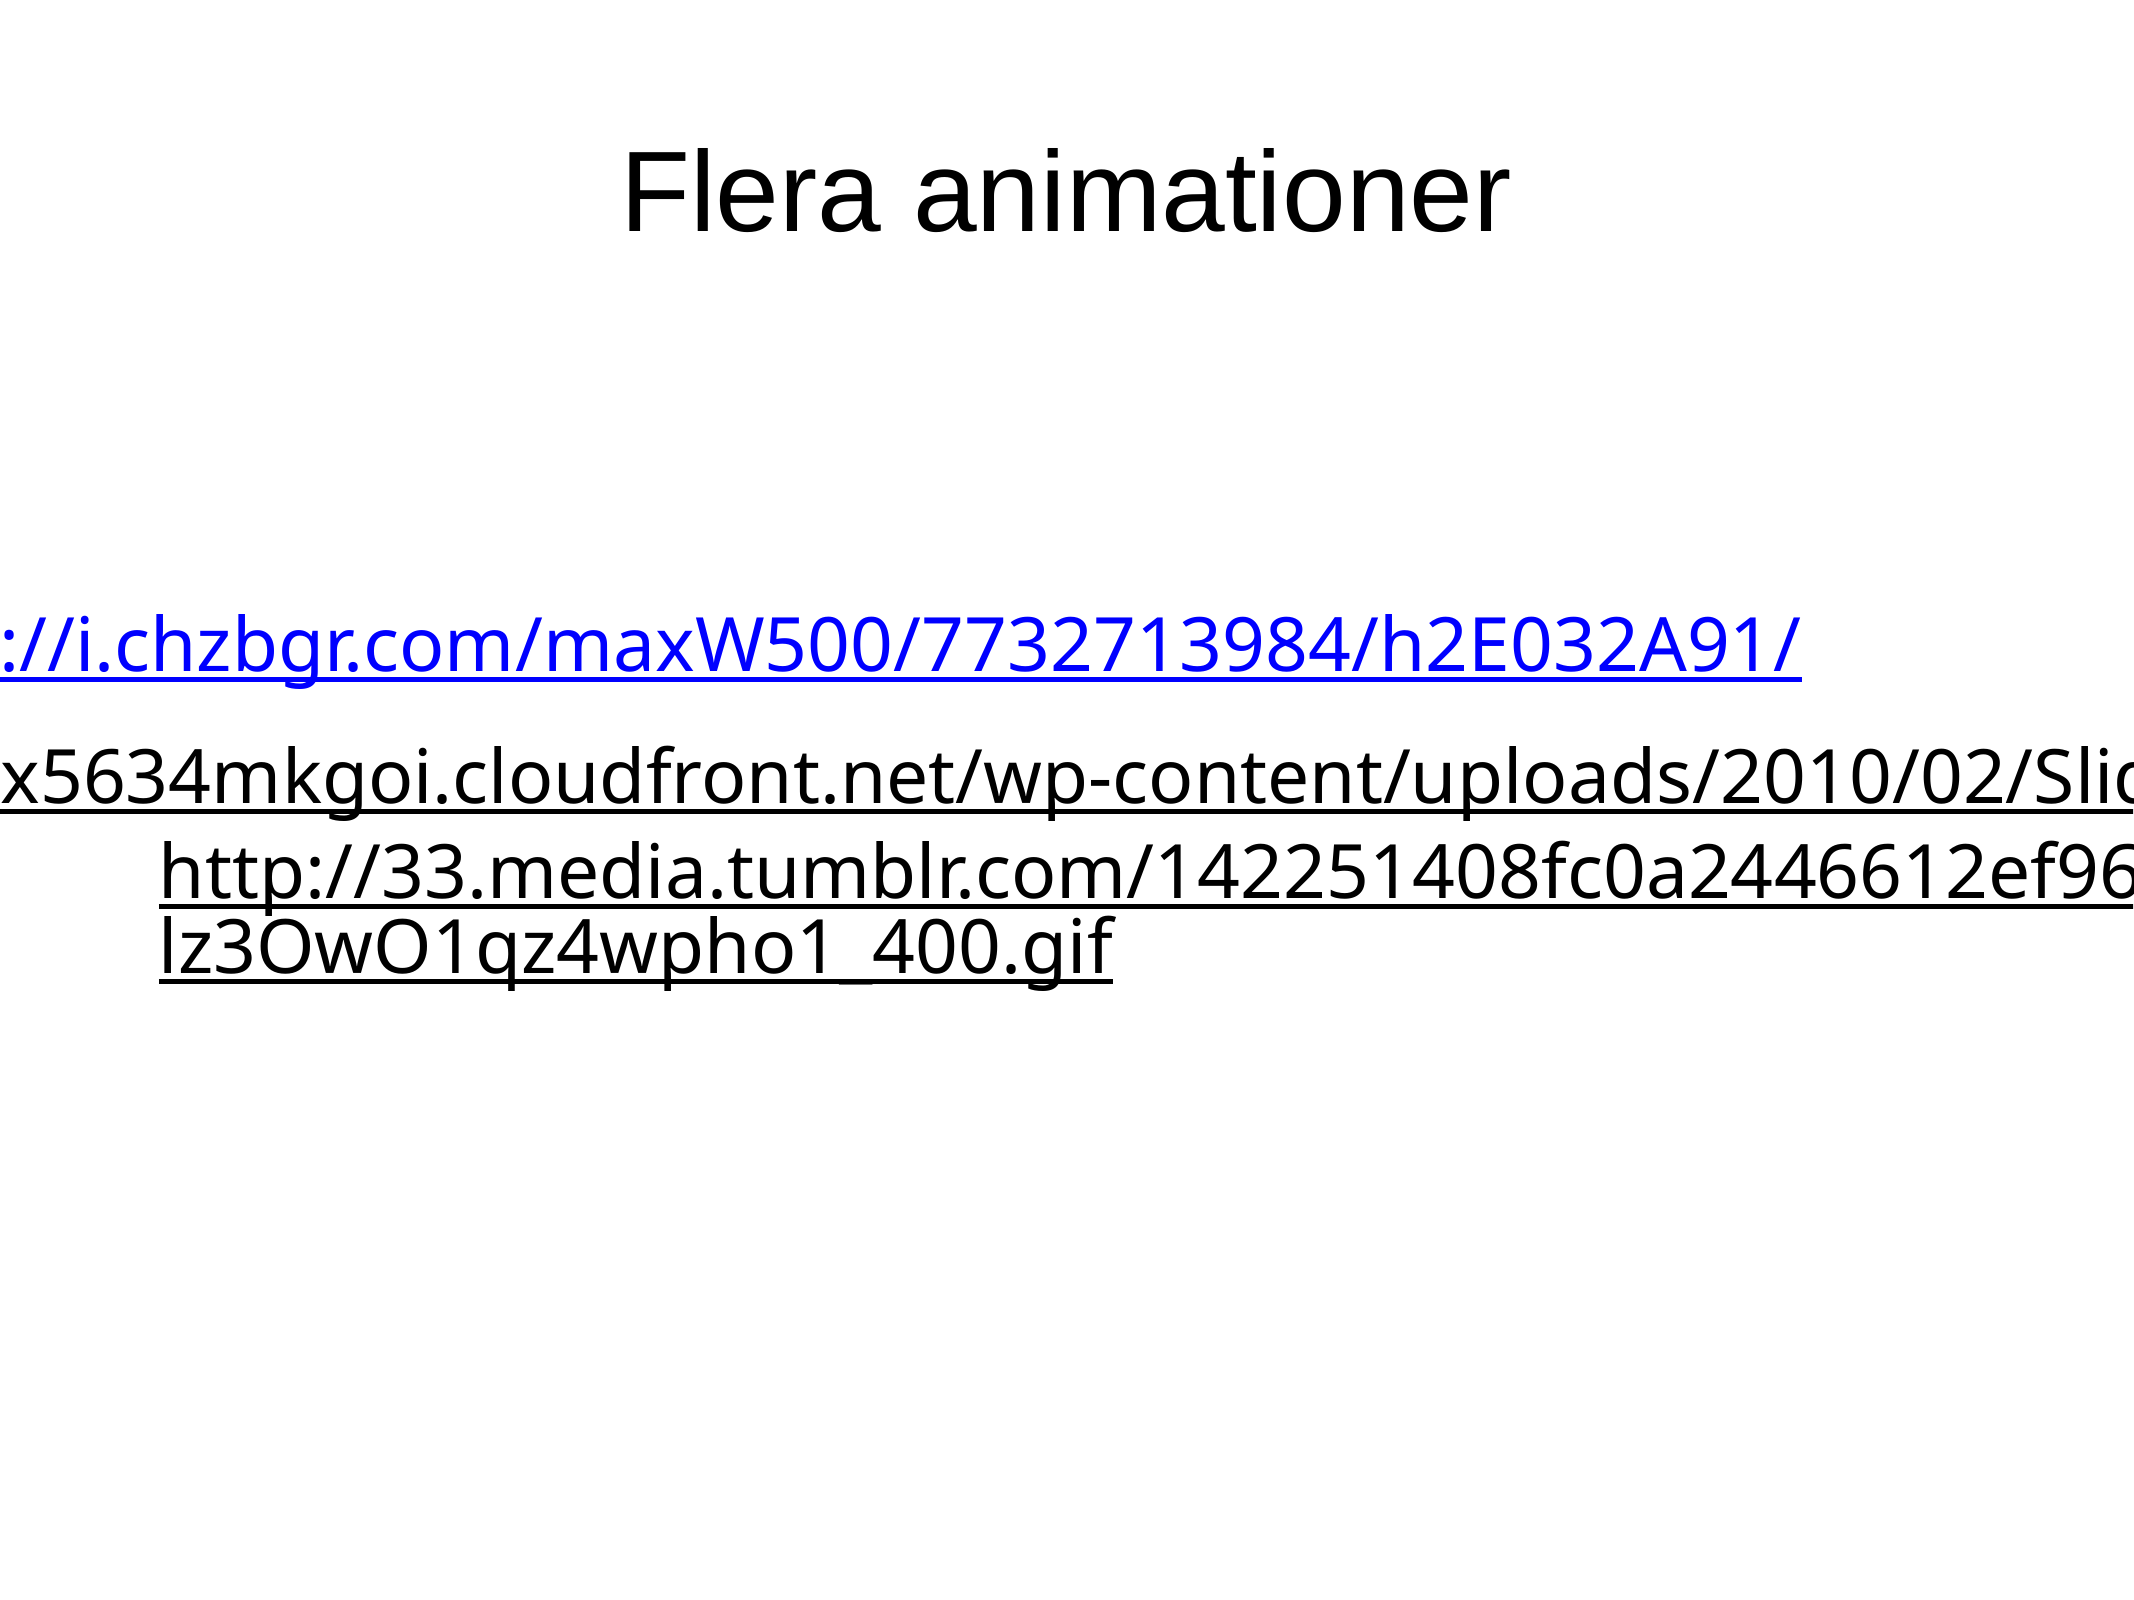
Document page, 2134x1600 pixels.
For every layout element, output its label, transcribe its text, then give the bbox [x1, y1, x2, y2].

text_box http://d5lx5634mkgoi.cloudfront.net/wp-content/uploads/2010/02/Slide190.gif [0, 719, 2134, 839]
text_box http://33.media.tumblr.com/142251408fc0a2446612ef96e7cffbe7/tumblr_moltlz3OwO1qz4wpho1_400.gif [150, 815, 2134, 1024]
text_box Flera animationer [10, 8, 2123, 363]
text_box https://i.chzbgr.com/maxW500/7732713984/h2E032A91/ [0, 587, 1811, 707]
